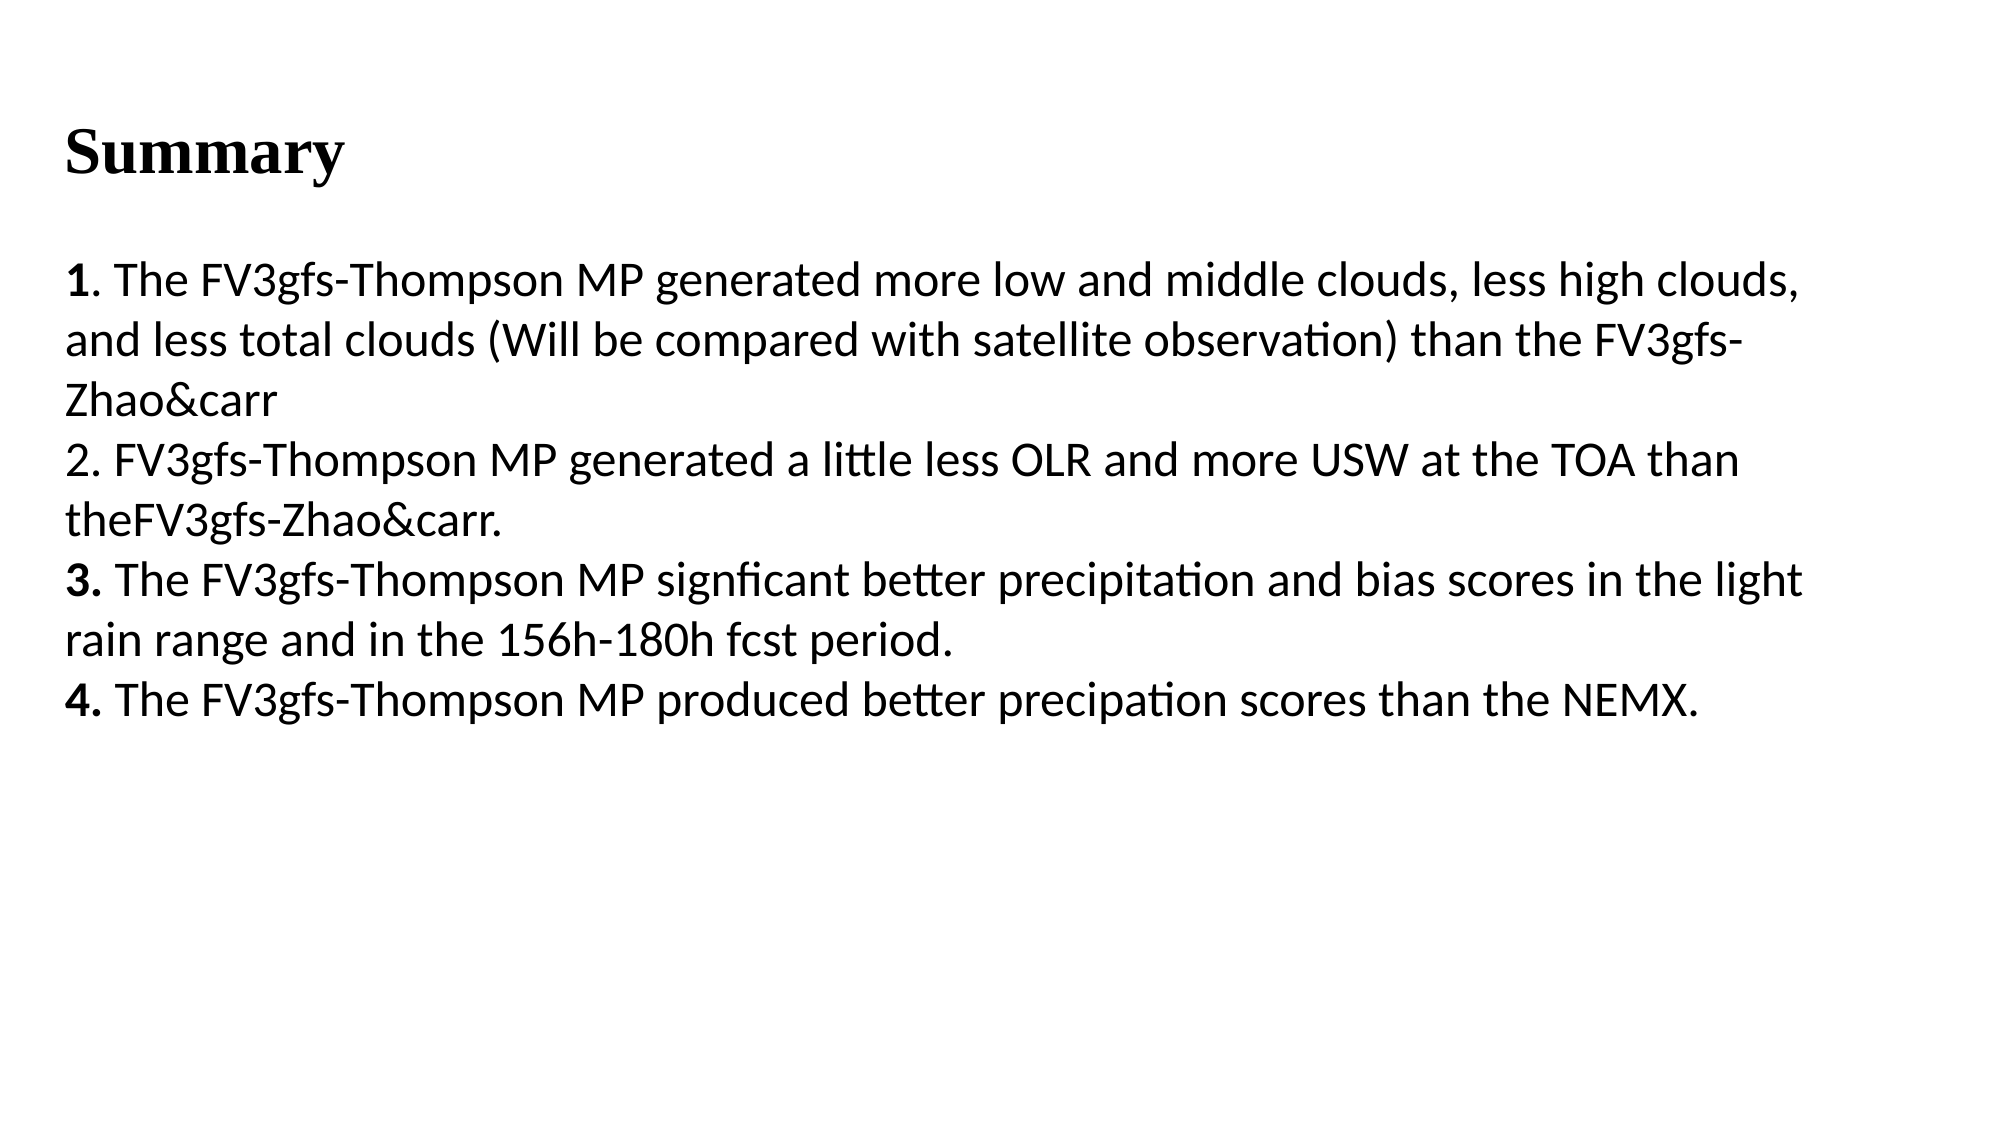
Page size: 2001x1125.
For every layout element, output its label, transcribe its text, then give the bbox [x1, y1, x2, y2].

text_box Summary 1. The FV3gfs-Thompson MP generated more low and middle clouds, less high clouds, and less total clouds (Will be compared with satellite observation) than the FV3gfs-Zhao&carr 2. FV3gfs-Thompson MP generated a little less OLR and more USW at the TOA than theFV3gfs-Zhao&carr. 3. The FV3gfs-Thompson MP signficant better precipitation and bias scores in the light rain range and in the 156h-180h fcst period. 4. The FV3gfs-Thompson MP produced better precipation scores than the NEMX. [50, 99, 1900, 825]
